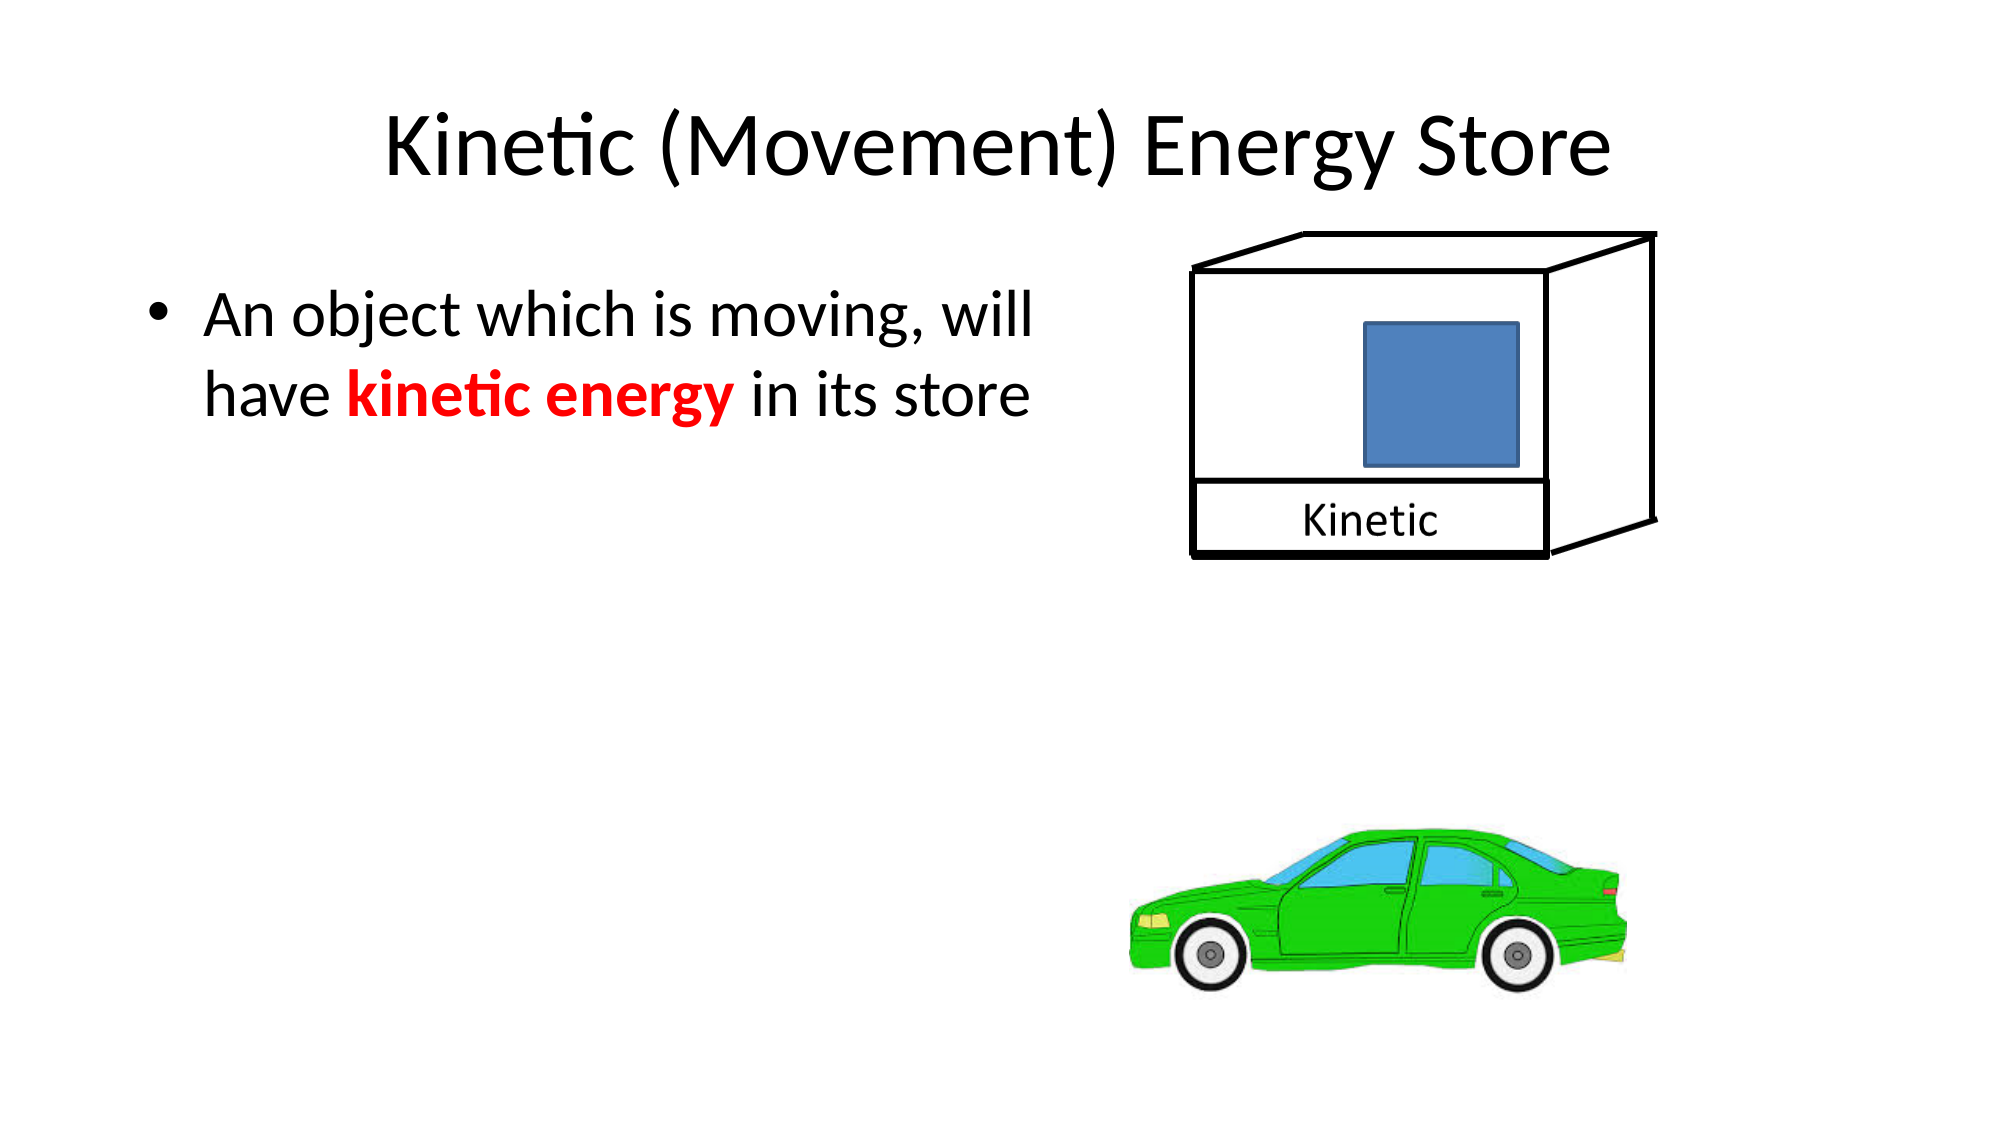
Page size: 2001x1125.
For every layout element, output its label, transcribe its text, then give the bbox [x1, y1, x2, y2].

picture [1188, 231, 1660, 579]
picture [1129, 786, 1627, 1036]
list An object which is moving, will have kinetic energy in its store [131, 262, 1071, 823]
title Kinetic (Movement) Energy Store [99, 45, 1900, 233]
